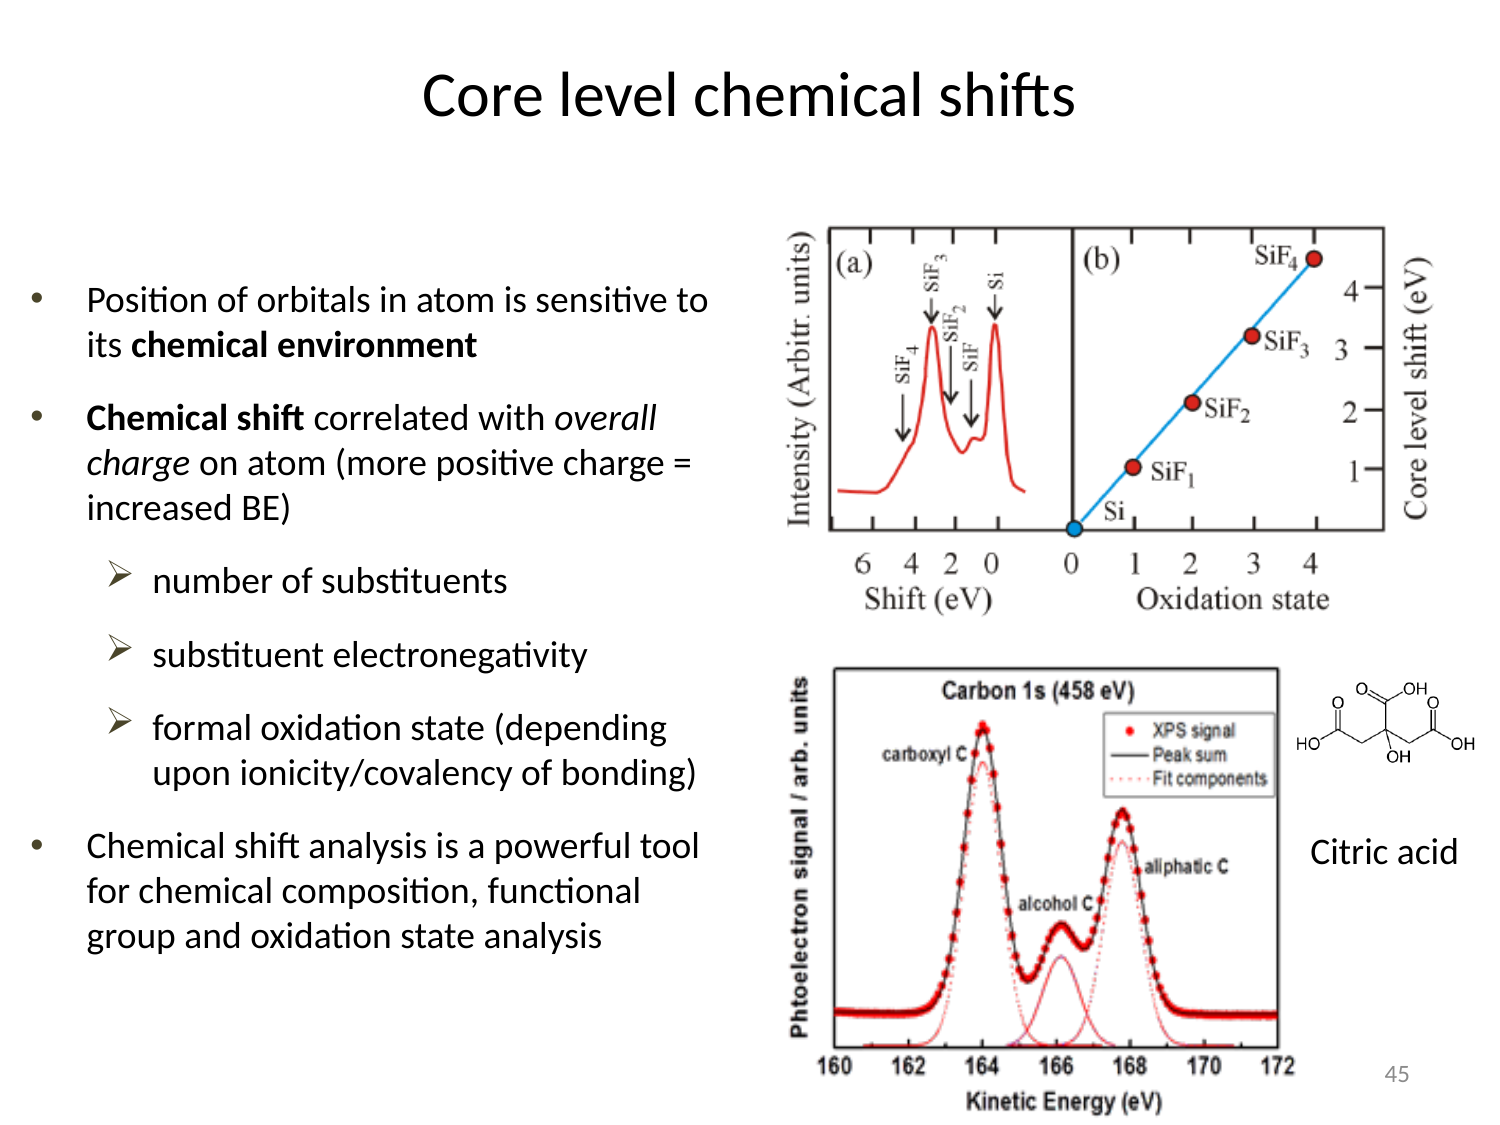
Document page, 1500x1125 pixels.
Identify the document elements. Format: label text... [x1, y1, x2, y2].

picture [761, 195, 1478, 1125]
text_box Citric acid [1318, 819, 1475, 880]
slide_number 45 [1318, 1042, 1425, 1103]
list Position of orbitals in atom is sensitive to its chemical environment Chemical shift correlated with overall charge on atom (more positive charge = increased BE) number of substituents substituent electronegativity formal oxidation state (depending upon ionicity/covalency of bonding) Chemical shift analysis is a powerful tool for chemical composition, functional group and oxidation state analysis [15, 267, 739, 1010]
title Core level chemical shifts [75, 45, 1425, 138]
